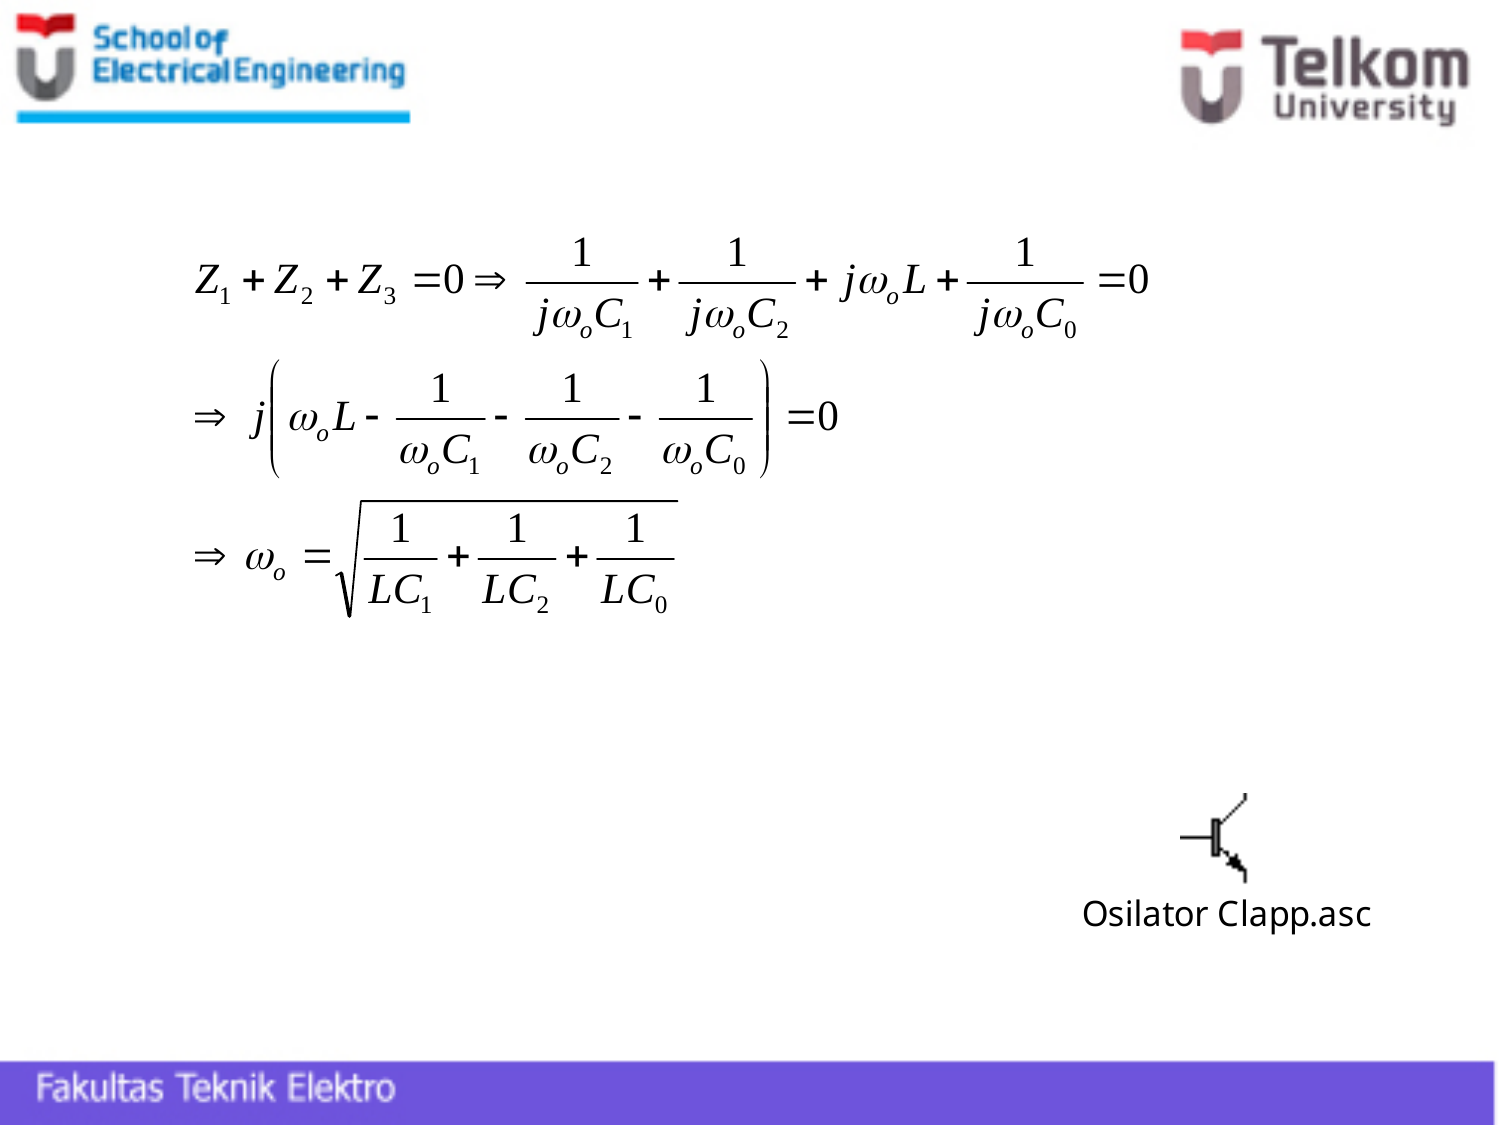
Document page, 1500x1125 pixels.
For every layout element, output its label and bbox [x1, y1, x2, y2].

text_box [187, 224, 1159, 629]
picture [0, 0, 1500, 1125]
list [1054, 793, 1397, 948]
